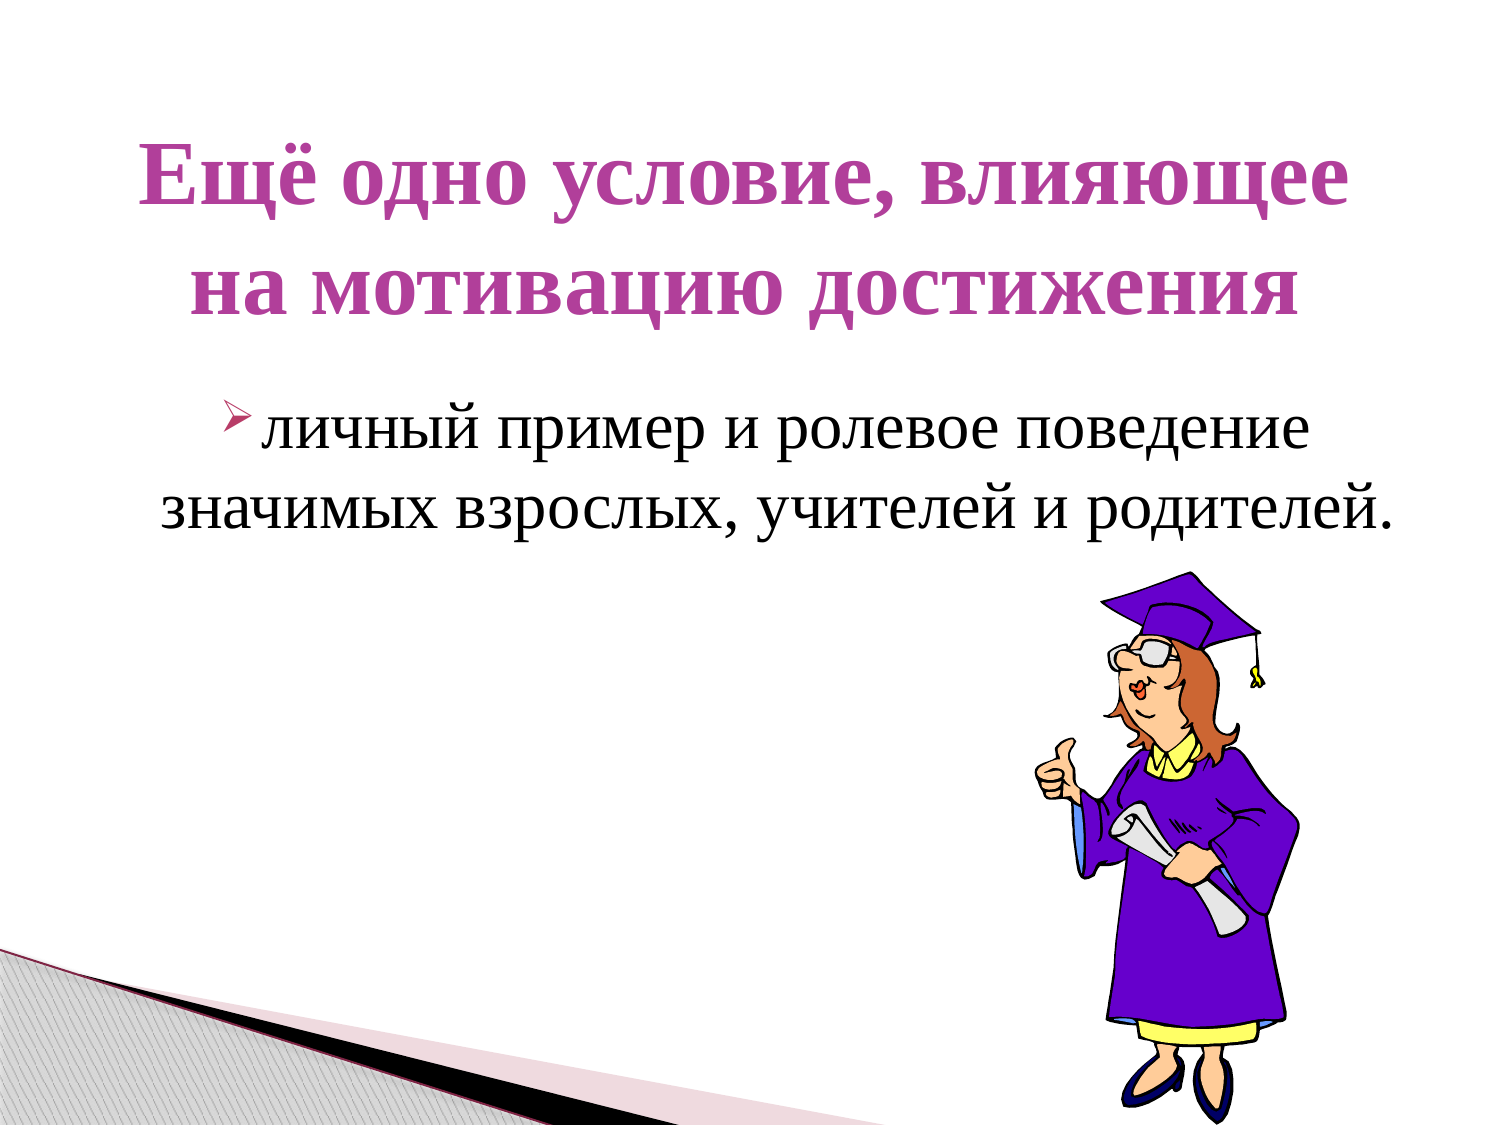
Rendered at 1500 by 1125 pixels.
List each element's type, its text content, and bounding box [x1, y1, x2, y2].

title Ещё одно условие, влияющее на мотивацию достижения [70, 128, 1421, 317]
list личный пример и ролевое поведение значимых взрослых, учителей и родителей. [82, 375, 1432, 786]
picture [1030, 564, 1305, 1125]
